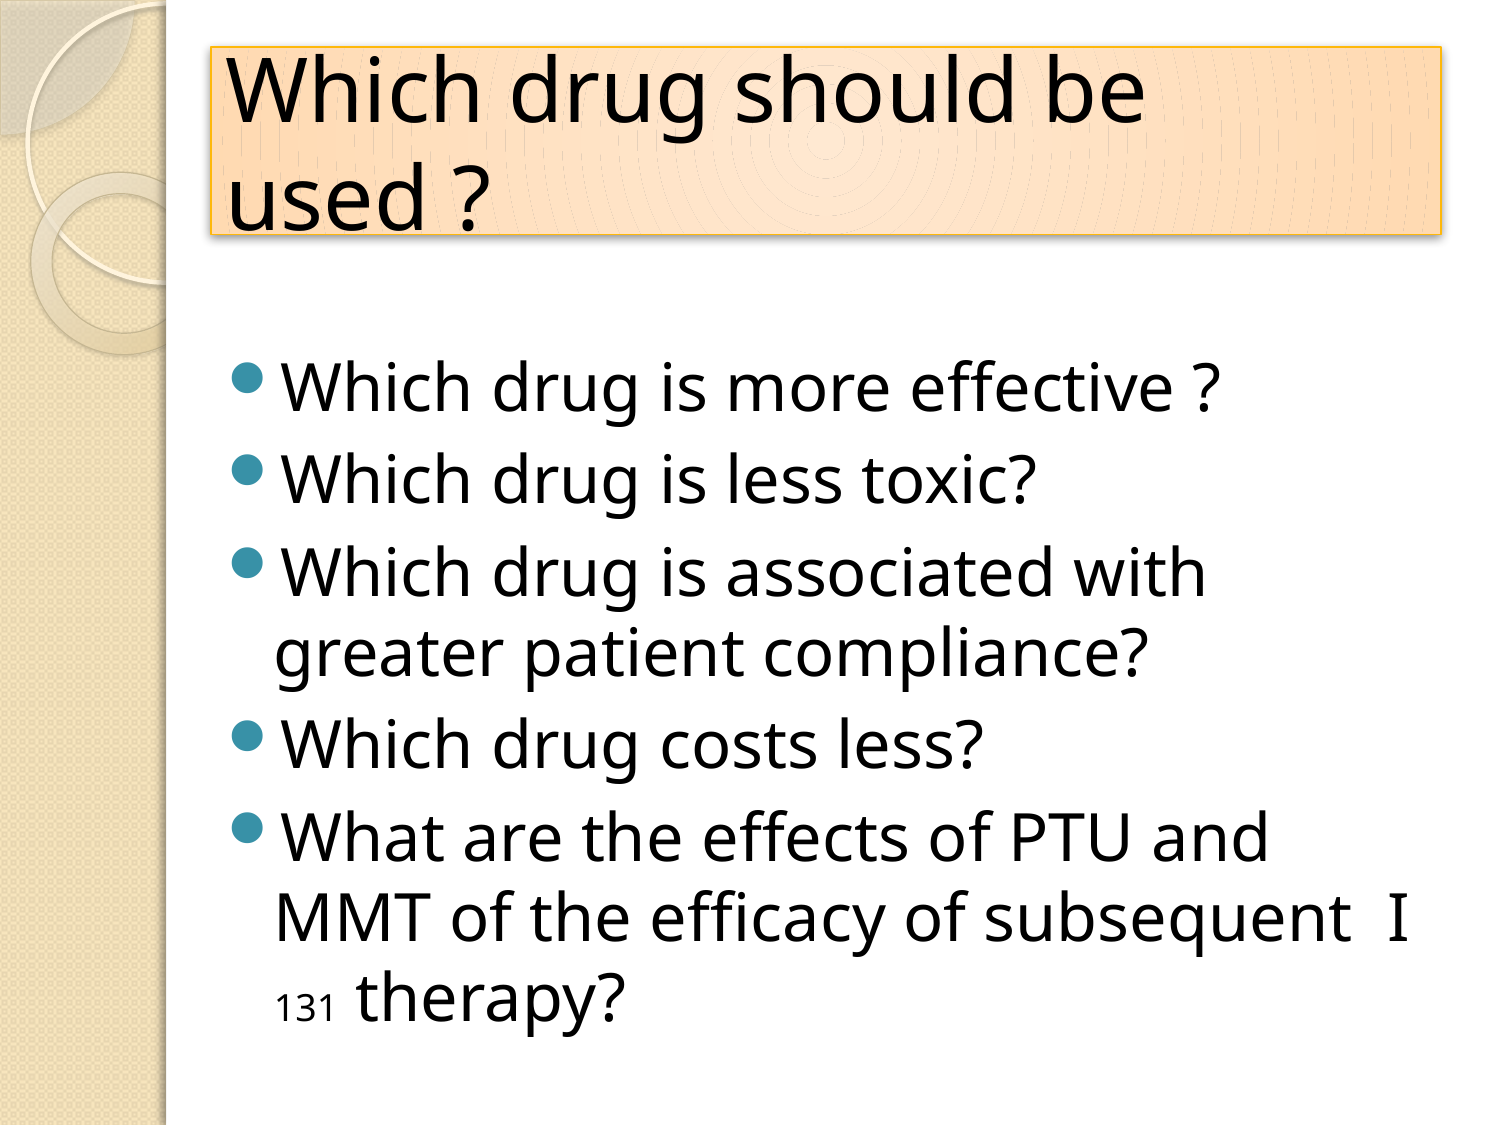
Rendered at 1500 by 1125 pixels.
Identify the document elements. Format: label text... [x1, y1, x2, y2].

list Which drug is more effective ? Which drug is less toxic? Which drug is associated with greater patient compliance? Which drug costs less? What are the effects of PTU and MMT of the efficacy of subsequent I 131 therapy? [199, 337, 1430, 1125]
title Which drug should be used ? [210, 46, 1442, 235]
